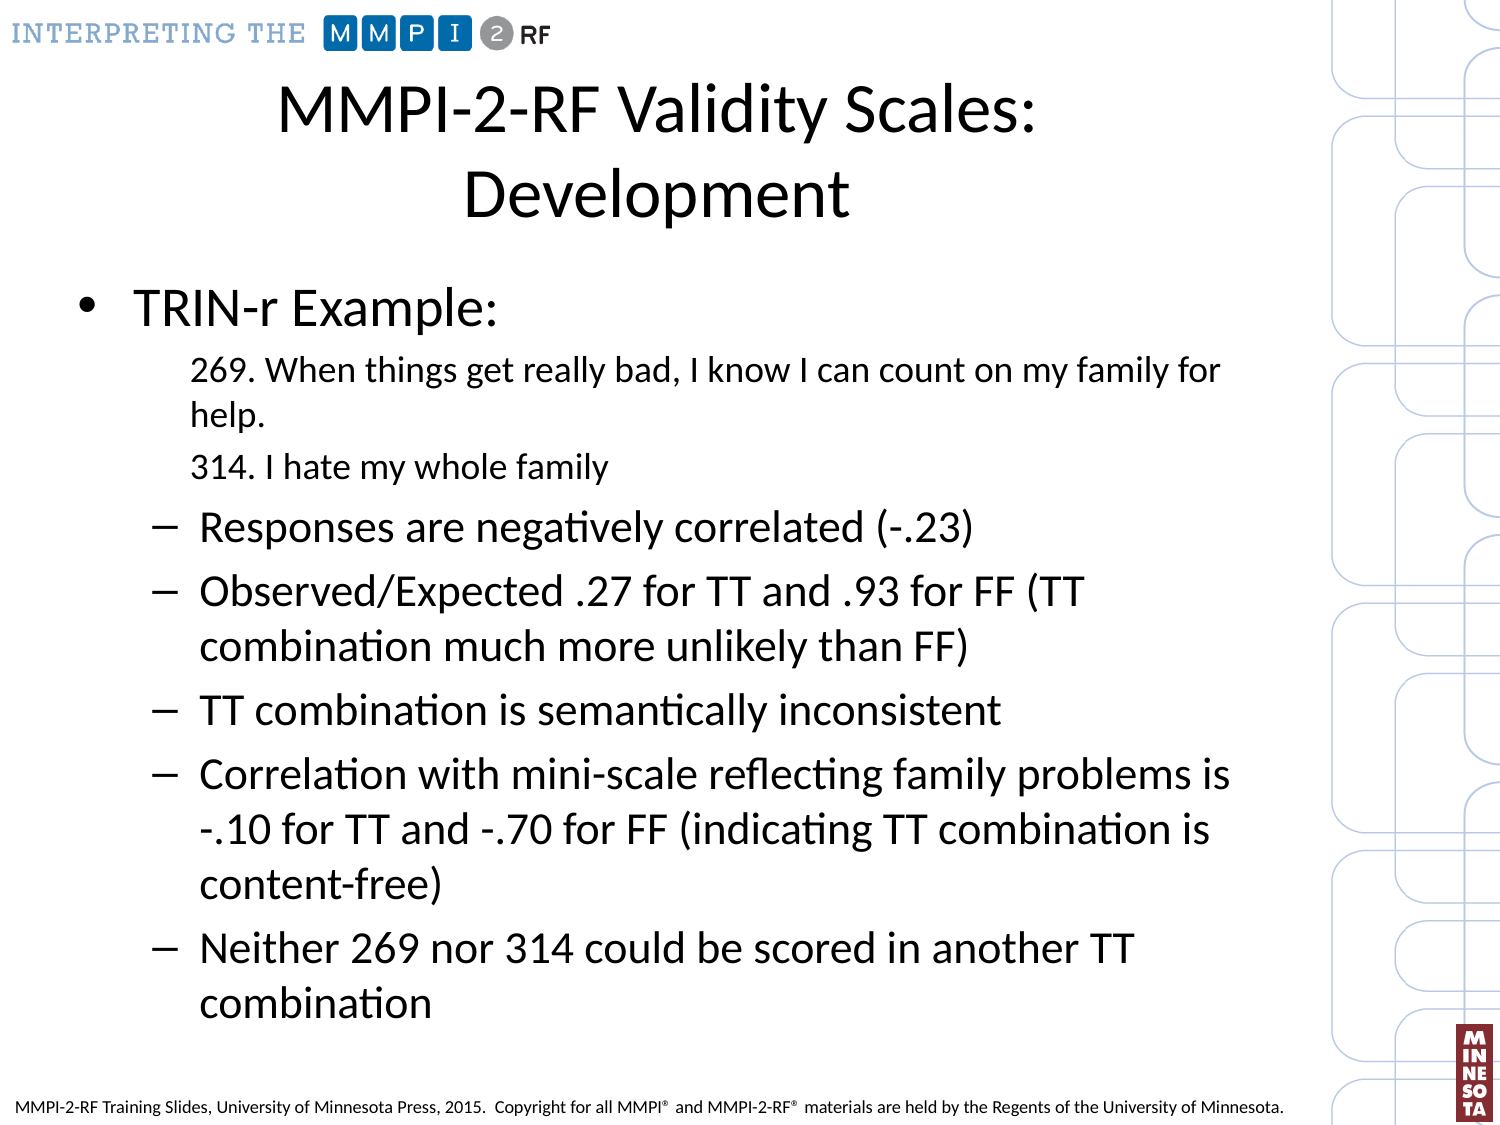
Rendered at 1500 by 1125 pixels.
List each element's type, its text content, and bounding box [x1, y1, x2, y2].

list TRIN-r Example: 269. When things get really bad, I know I can count on my family for help. 314. I hate my whole family Responses are negatively correlated (-.23) Observed/Expected .27 for TT and .93 for FF (TT combination much more unlikely than FF) TT combination is semantically inconsistent Correlation with mini-scale reflecting family problems is -.10 for TT and -.70 for FF (indicating TT combination is content-free) Neither 269 nor 314 could be scored in another TT combination [62, 262, 1288, 1100]
title MMPI-2-RF Validity Scales: Development [75, 87, 1241, 206]
picture [1312, 0, 1500, 1125]
